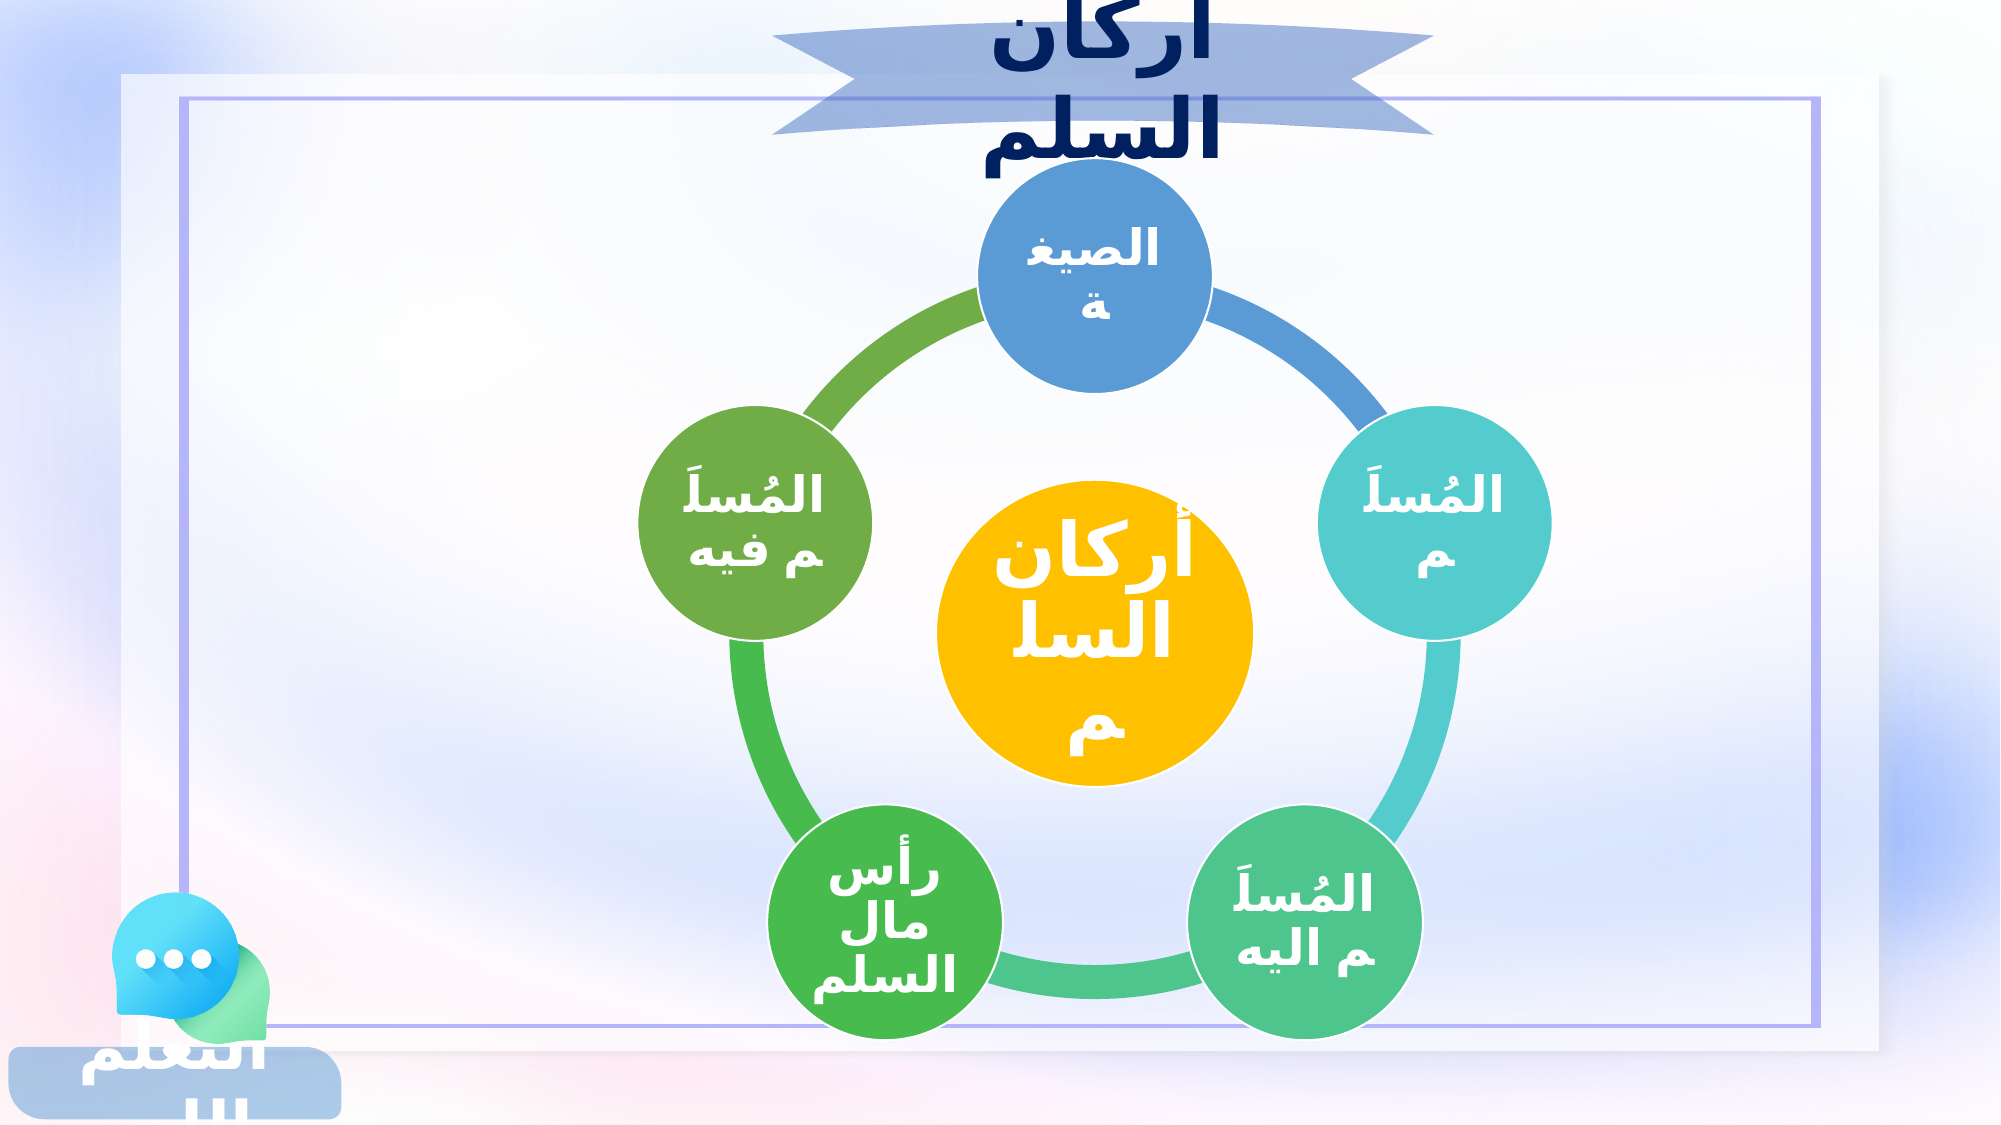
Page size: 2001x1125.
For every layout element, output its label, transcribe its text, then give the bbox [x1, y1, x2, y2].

picture [0, 0, 2001, 1125]
text_box التعلم باللعب [8, 1046, 342, 1120]
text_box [400, 157, 1790, 1047]
text_box أركان السلم [771, 21, 1434, 135]
